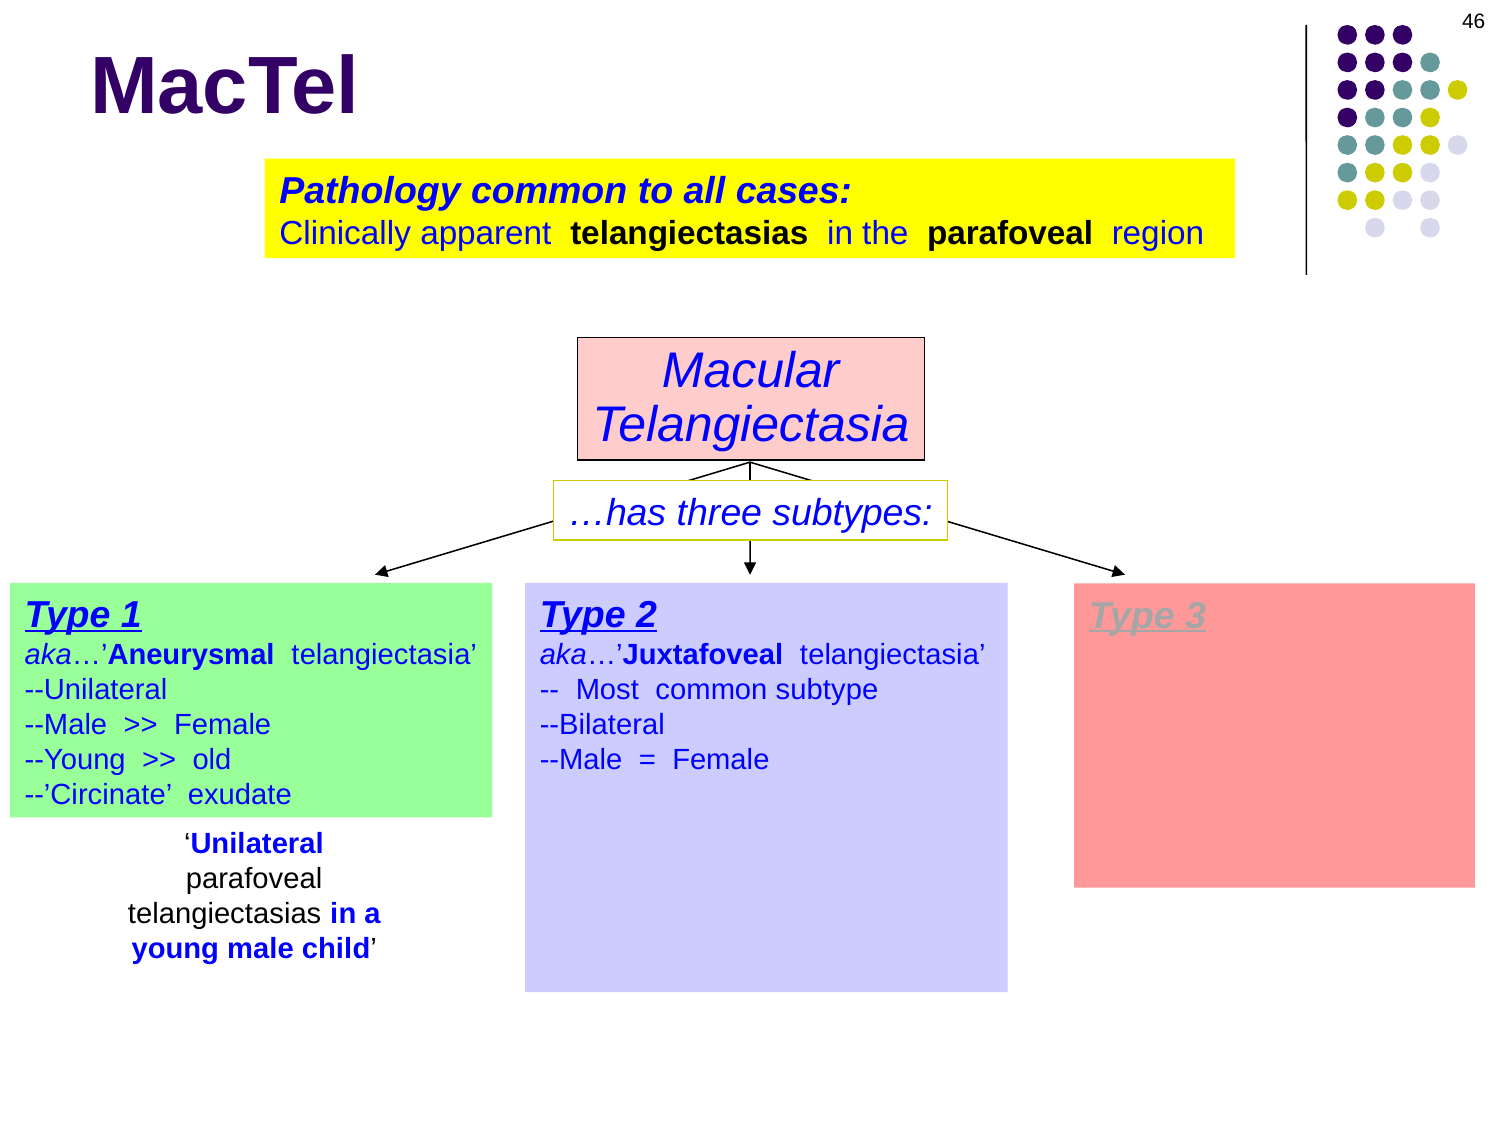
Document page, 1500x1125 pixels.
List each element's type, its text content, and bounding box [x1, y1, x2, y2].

text_box Macular Telangiectasia [577, 337, 925, 461]
text_box [743, 541, 757, 575]
slide_number 46 [1149, 0, 1500, 75]
text_box Type 1 aka…’Aneurysmal telangiectasia’ --Unilateral --Male >> Female --Young >> old --’Circinate’ exudate [9, 582, 493, 818]
text_box …has three subtypes: [553, 480, 948, 541]
text_box Type 2 aka…’Juxtafoveal telangiectasia’ -- Most common subtype --Bilateral --Male = Female --Onset 40s - 60s --Strong association with DM/HTN --DFE: Fovea with… --Crystalline retinal deposits --Foveal cavitations --Complication: CNVM [525, 582, 1008, 993]
text_box [375, 521, 553, 578]
title MacTel [75, 20, 1313, 138]
text_box ‘Unilateral parafoveal telangiectasias in a young male child’ [70, 816, 438, 972]
text_box Pathology common to all cases: Clinically apparent telangiectasias in the parafoveal region [264, 158, 1236, 259]
text_box Type 3 (no aka in the Retina book) Very, very rare --Bilateral --Male = Female --Occlusion of perifoveal capillaries progressive VA loss [1074, 583, 1475, 888]
text_box [948, 521, 1126, 578]
